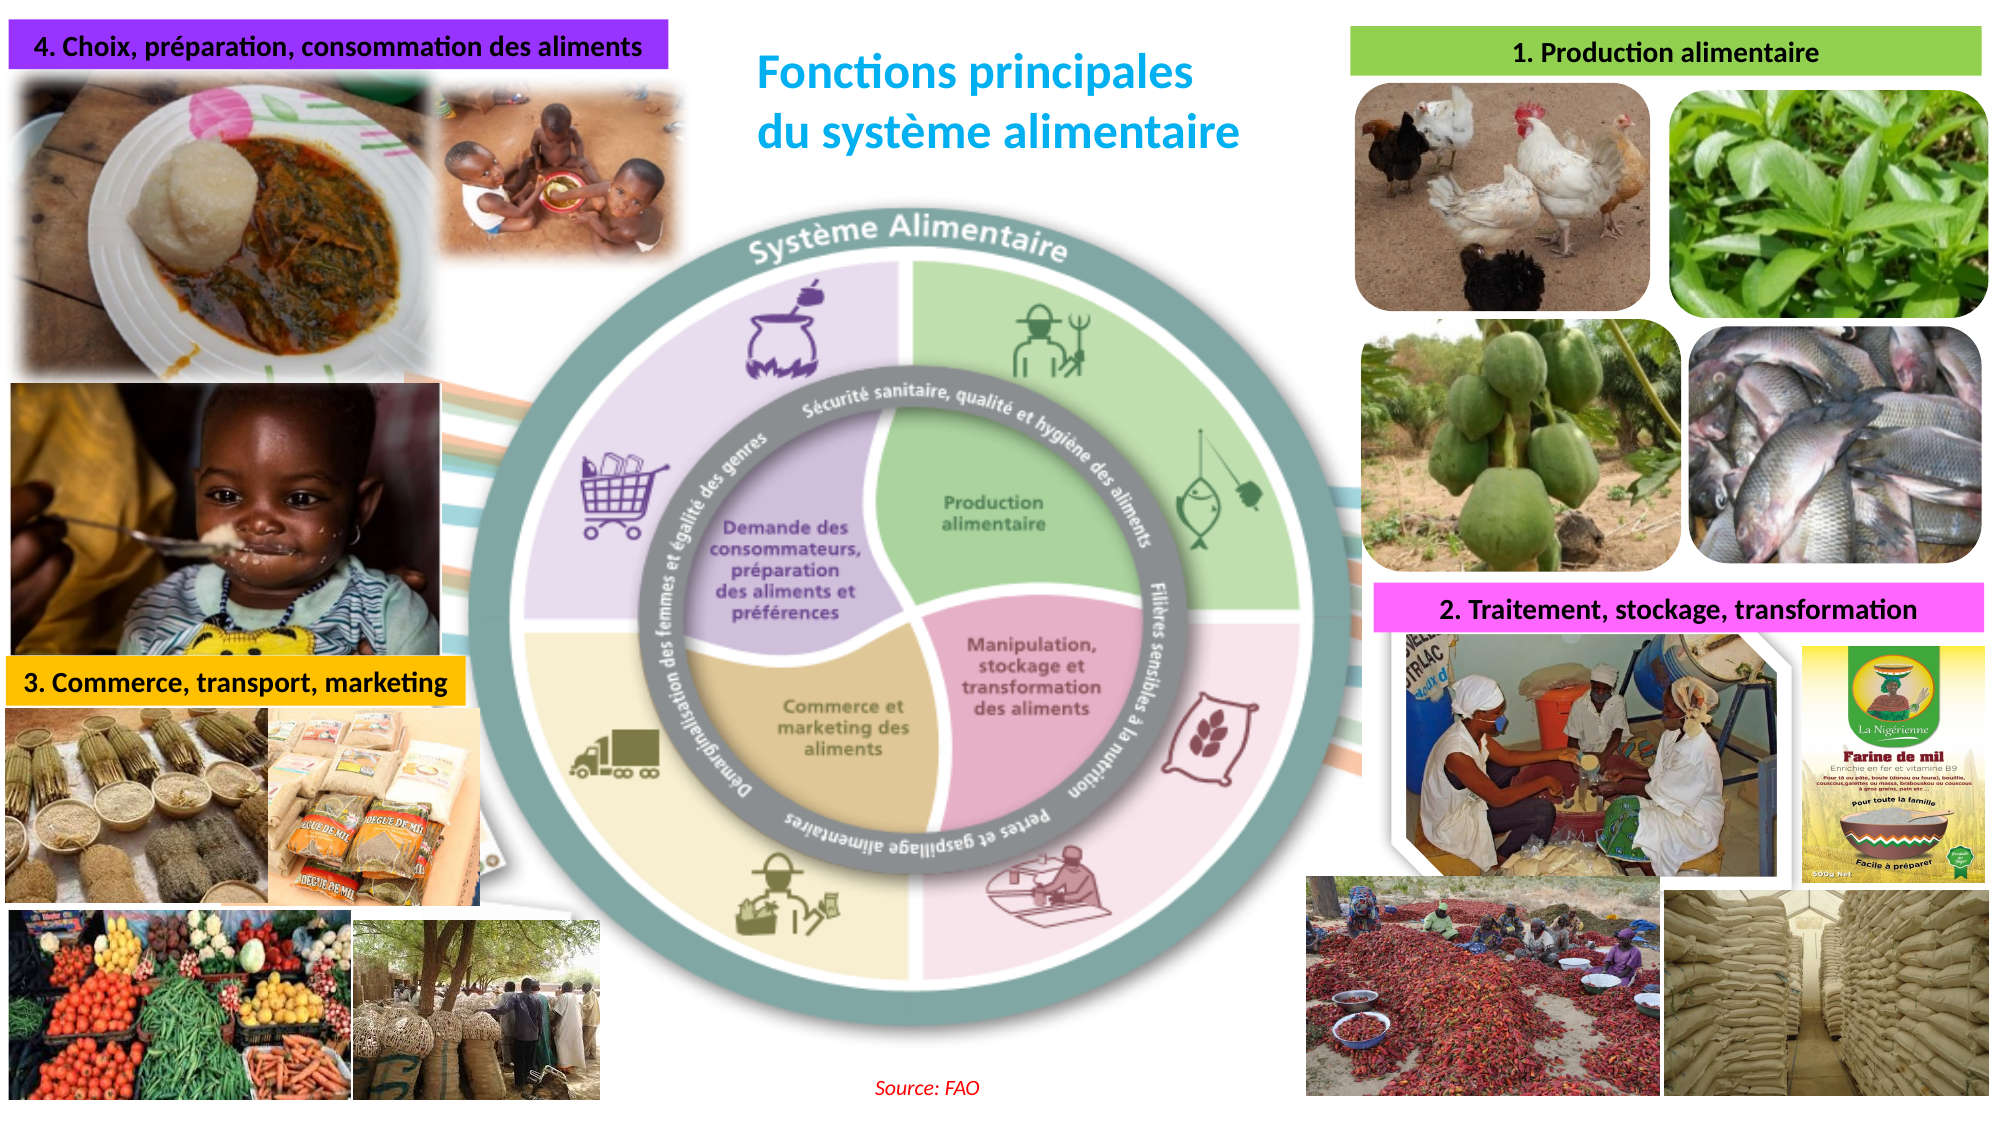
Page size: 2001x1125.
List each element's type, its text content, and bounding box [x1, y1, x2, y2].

text_box 4. Choix, préparation, consommation des aliments [8, 19, 669, 70]
text_box Fonctions principales du système alimentaire [742, 31, 1262, 167]
picture [1664, 890, 1989, 1096]
picture [1688, 326, 1982, 564]
picture [4, 61, 1785, 1100]
text_box 3. Commerce, transport, marketing [5, 655, 404, 706]
text_box [351, 910, 404, 972]
picture [1802, 646, 1985, 883]
picture [1669, 90, 1989, 318]
text_box Source: FAO [856, 1066, 999, 1108]
picture [8, 910, 351, 1100]
text_box 1. Production alimentaire [1350, 26, 1982, 76]
text_box 2. Traitement, stockage, transformation [1373, 582, 1985, 633]
